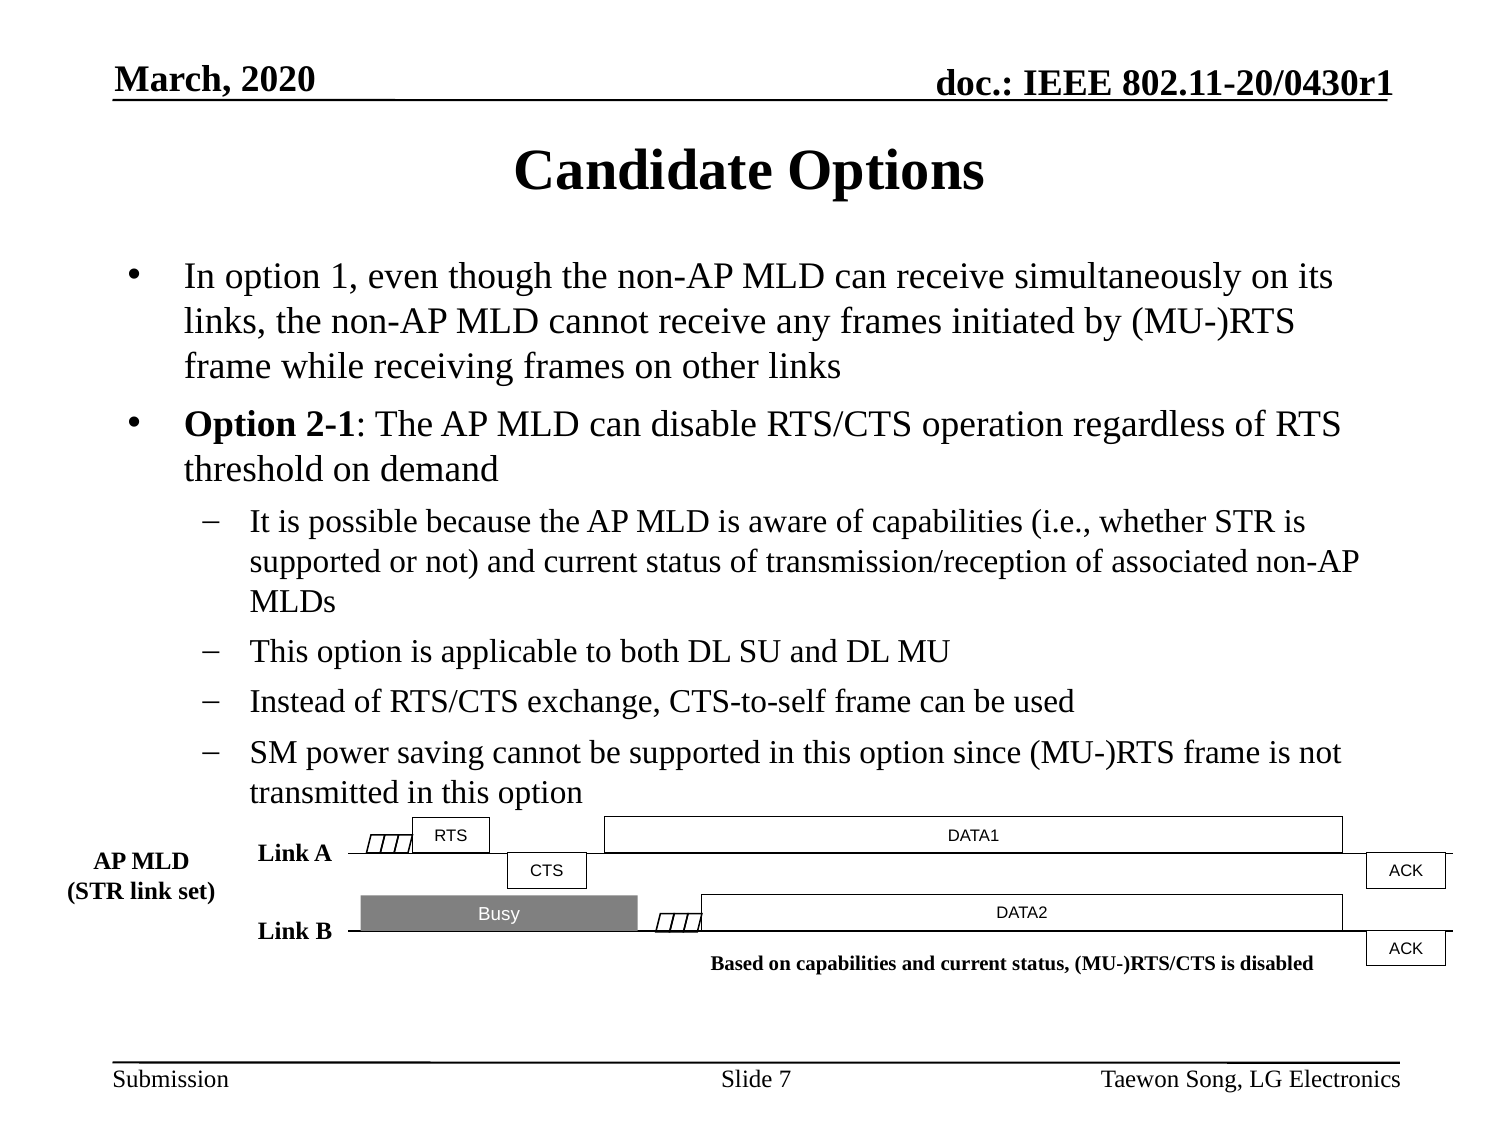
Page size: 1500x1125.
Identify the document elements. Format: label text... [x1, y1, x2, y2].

text_box ACK [1366, 862, 1446, 889]
text_box RTS [412, 817, 490, 852]
text_box CTS [507, 862, 587, 889]
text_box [366, 834, 413, 854]
text_box DATA2 [701, 894, 1343, 929]
text_box AP MLD (STR link set) [52, 837, 231, 913]
text_box ACK [1366, 938, 1446, 966]
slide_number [114, 54, 423, 100]
text_box DATA1 [604, 816, 1343, 852]
footer Taewon Song, LG Electronics [878, 1061, 1402, 1093]
text_box Busy [360, 895, 638, 929]
title Candidate Options [112, 112, 1388, 221]
slide_number Slide 7 [712, 1061, 800, 1123]
text_box Based on capabilities and current status, (MU-)RTS/CTS is disabled [695, 942, 1329, 982]
list In option 1, even though the non-AP MLD can receive simultaneously on its links, the non-AP MLD cannot receive any frames initiated by (MU-)RTS frame while receiving frames on other links Option 2-1: The AP MLD can disable RTS/CTS operation regardless of RTS threshold on demand It is possible because the AP MLD is aware of capabilities (i.e., whether STR is supported or not) and current status of transmission/reception of associated non-AP MLDs This option is applicable to both DL SU and DL MU Instead of RTS/CTS exchange, CTS-to-self frame can be used SM power saving cannot be supported in this option since (MU-)RTS frame is not transmitted in this option [112, 243, 1388, 1000]
text_box Link B [243, 907, 348, 952]
text_box Link A [243, 828, 348, 874]
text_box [655, 913, 703, 933]
